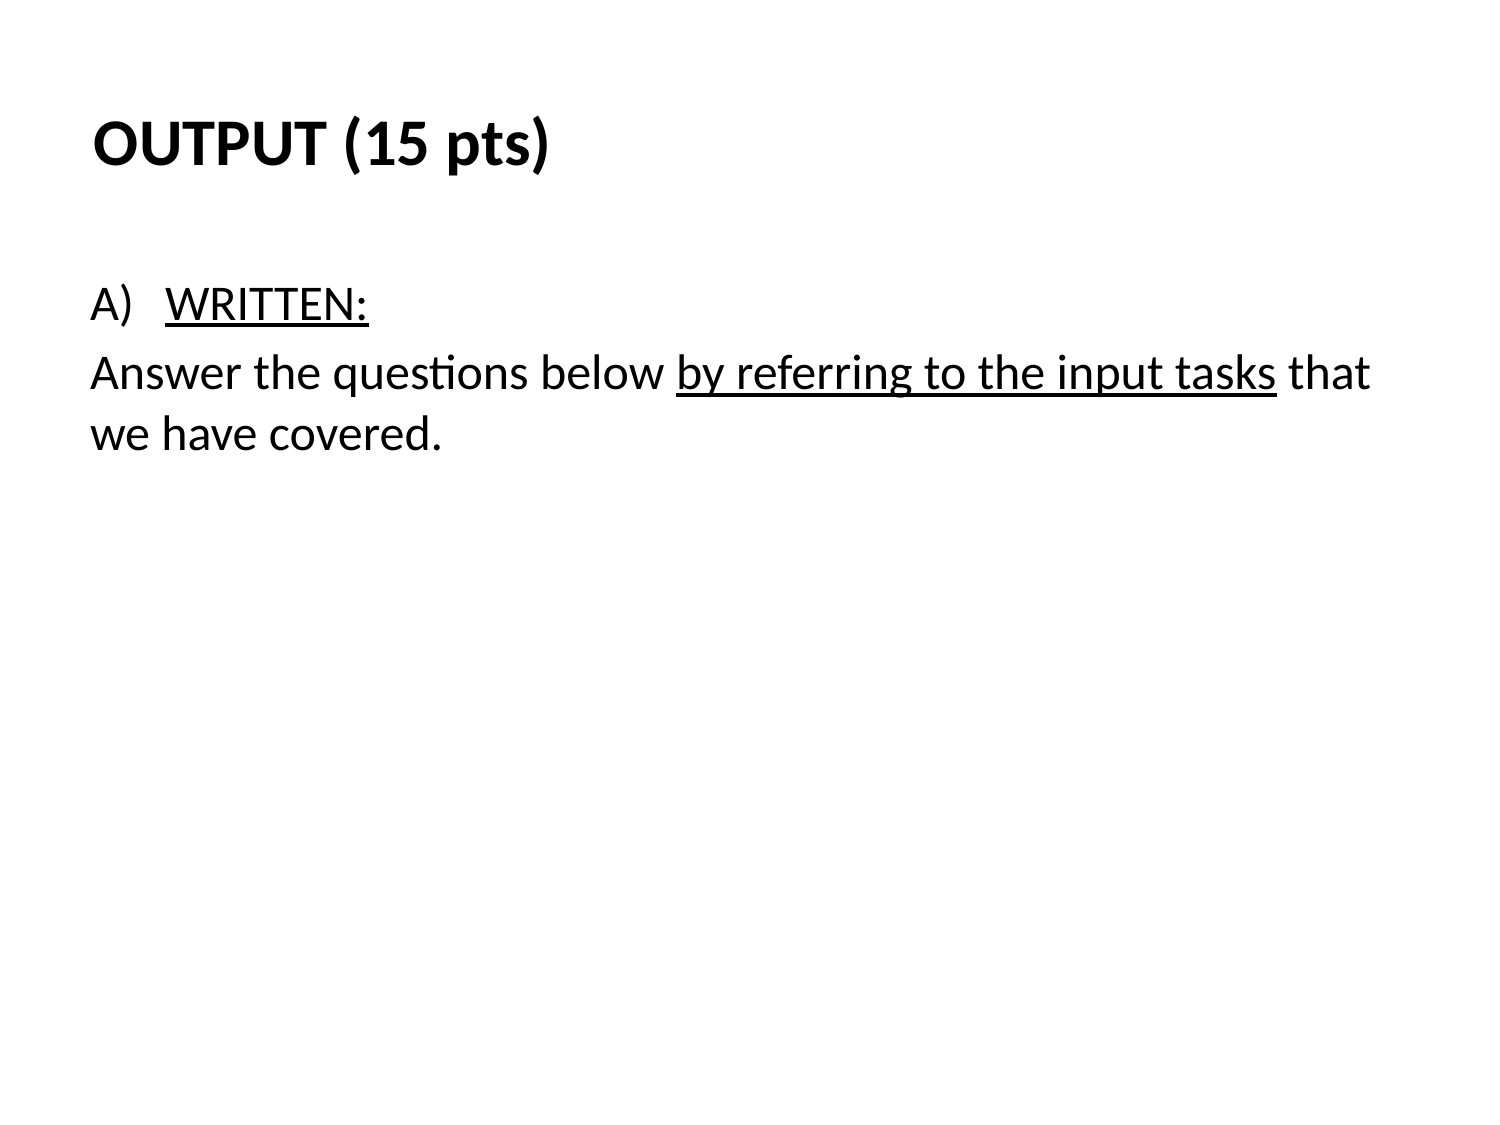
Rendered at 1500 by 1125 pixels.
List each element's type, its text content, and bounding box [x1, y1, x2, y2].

title OUTPUT (15 pts) [0, 45, 998, 233]
list WRITTEN: Answer the questions below by referring to the input tasks that we have covered. [75, 262, 1425, 1005]
